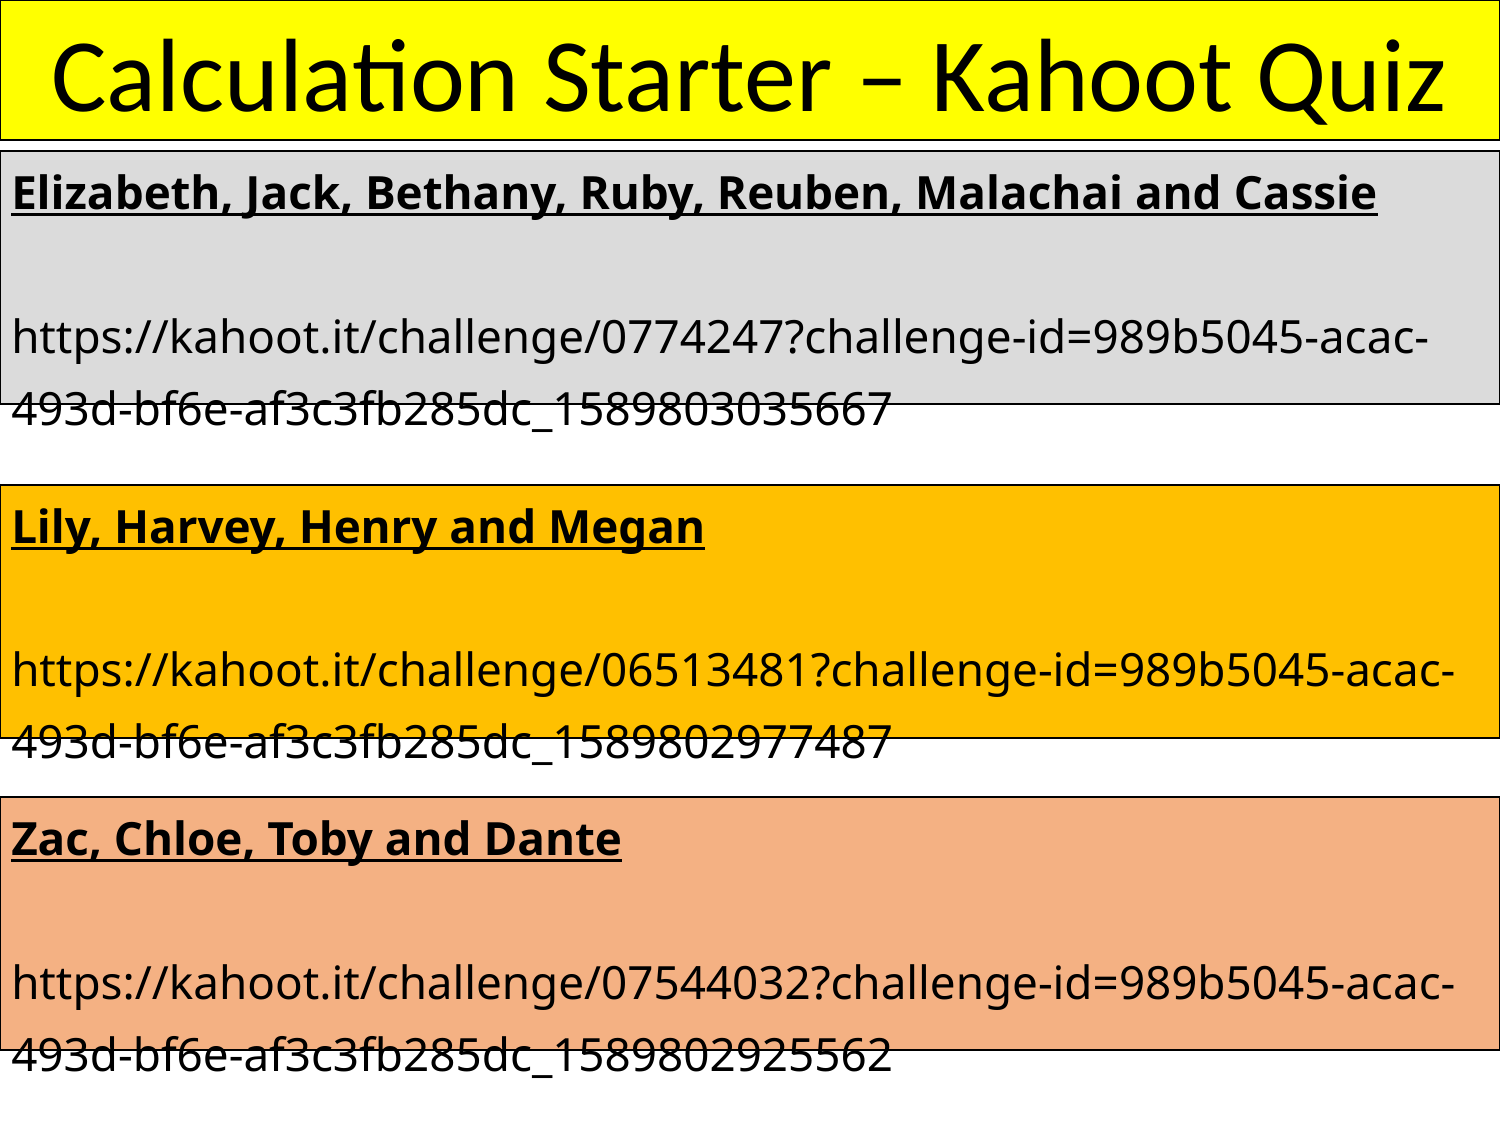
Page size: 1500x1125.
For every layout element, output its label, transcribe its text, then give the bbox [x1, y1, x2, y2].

text_box Calculation Starter – Kahoot Quiz [0, 0, 1500, 140]
table_header Zac, Chloe, Toby and Dante https://kahoot.it/challenge/07544032?challenge-id=989b5045-acac-493d-bf6e-af3c3fb285dc_1589802925562 [1, 798, 1499, 1049]
table_header Elizabeth, Jack, Bethany, Ruby, Reuben, Malachai and Cassie https://kahoot.it/challenge/0774247?challenge-id=989b5045-acac-493d-bf6e-af3c3fb285dc_1589803035667 [1, 152, 1499, 403]
table_header Lily, Harvey, Henry and Megan https://kahoot.it/challenge/06513481?challenge-id=989b5045-acac-493d-bf6e-af3c3fb285dc_1589802977487 [1, 486, 1499, 737]
